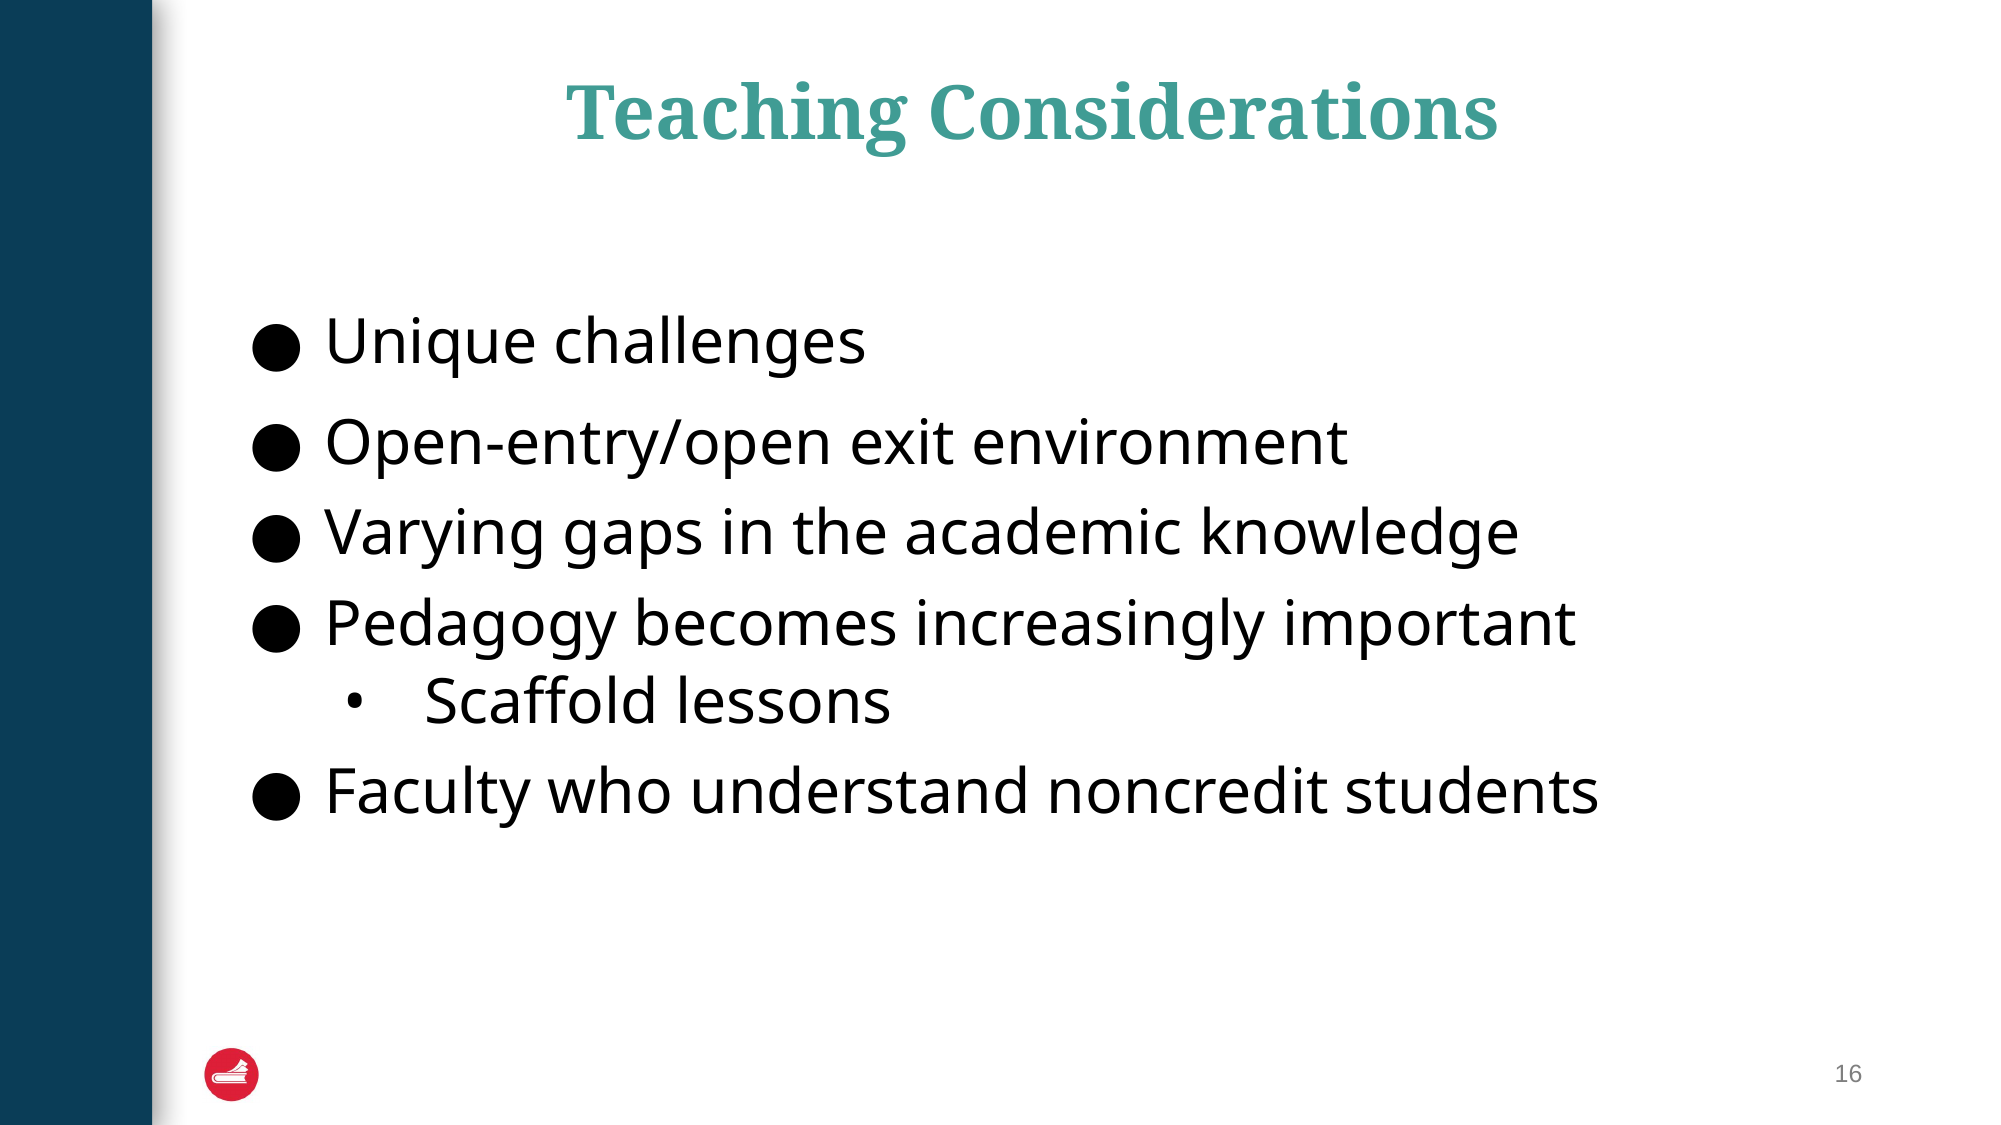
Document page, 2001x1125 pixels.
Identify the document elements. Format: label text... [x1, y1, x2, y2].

title Teaching Considerations [209, 59, 1858, 278]
picture [202, 1046, 260, 1103]
list Unique challenges Open-entry/open exit environment Varying gaps in the academic knowledge Pedagogy becomes increasingly important Scaffold lessons Faculty who understand noncredit students [209, 294, 1860, 1020]
slide_number 16 [1712, 1042, 1863, 1103]
